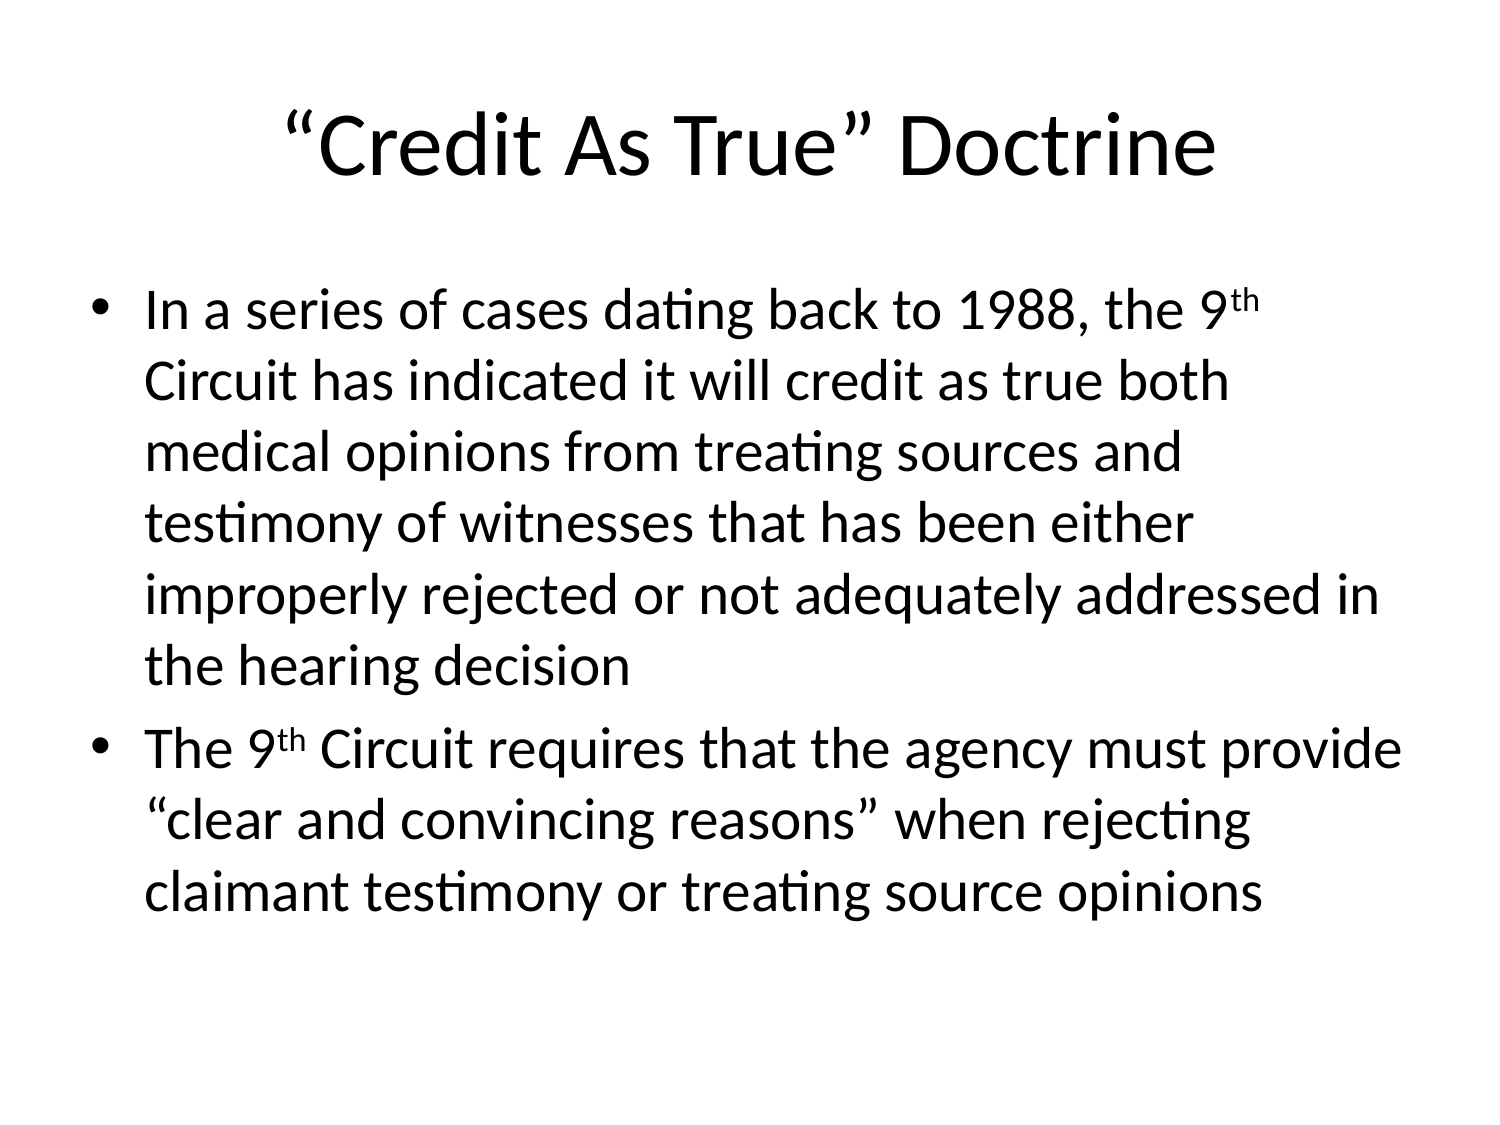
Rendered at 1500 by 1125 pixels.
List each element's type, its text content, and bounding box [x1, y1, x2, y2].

list In a series of cases dating back to 1988, the 9th Circuit has indicated it will credit as true both medical opinions from treating sources and testimony of witnesses that has been either improperly rejected or not adequately addressed in the hearing decision The 9th Circuit requires that the agency must provide “clear and convincing reasons” when rejecting claimant testimony or treating source opinions [75, 262, 1425, 1005]
title “Credit As True” Doctrine [75, 45, 1425, 233]
